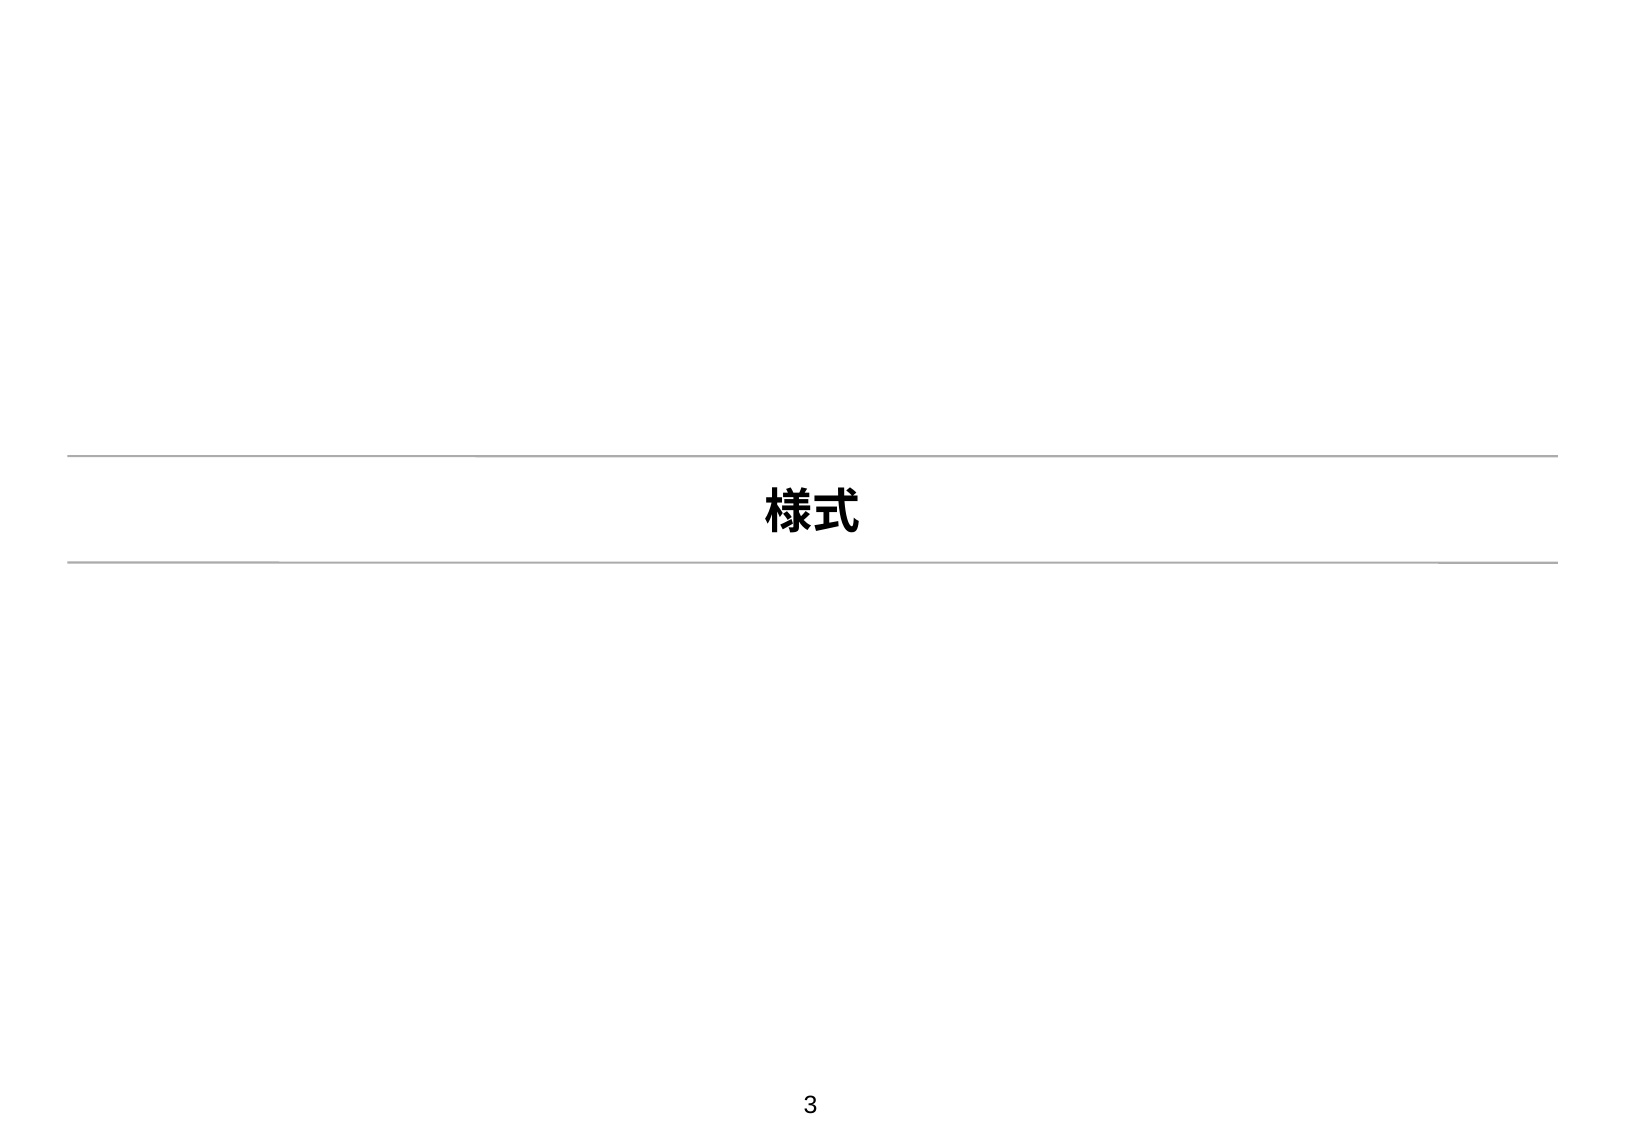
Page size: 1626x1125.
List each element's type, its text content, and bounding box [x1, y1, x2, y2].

title 様式 [67, 456, 1558, 563]
